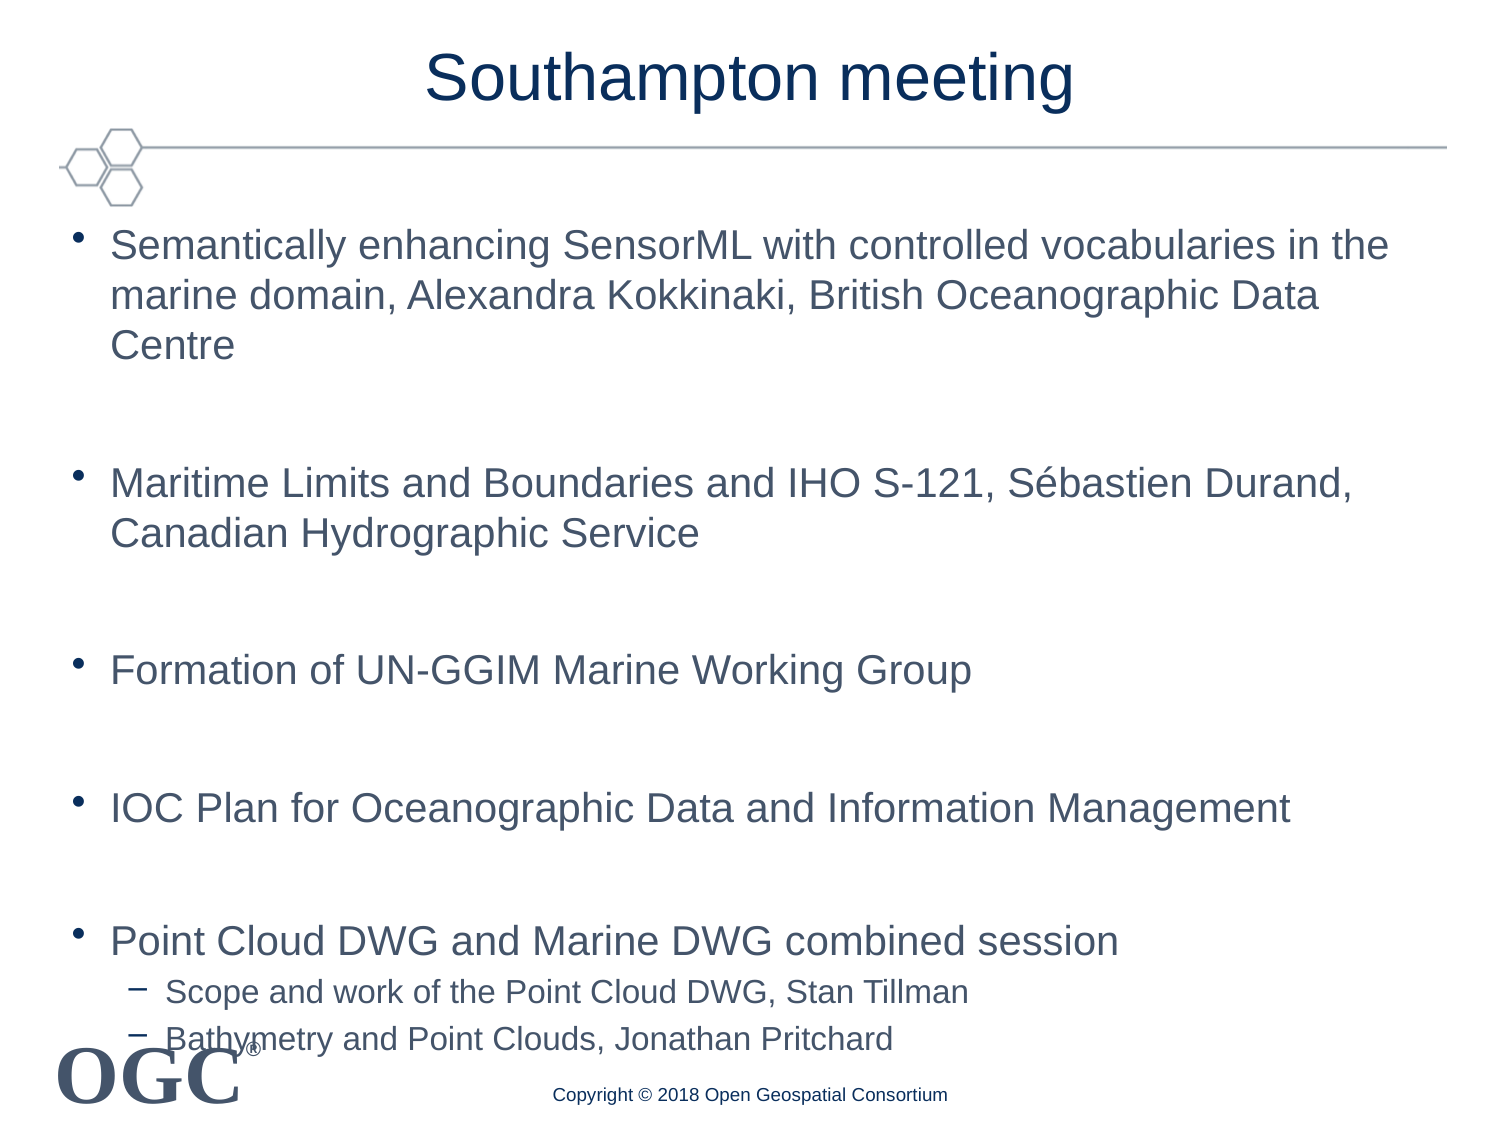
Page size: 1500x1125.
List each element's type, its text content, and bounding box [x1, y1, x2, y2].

footer Copyright © 2018 Open Geospatial Consortium [487, 1074, 1013, 1113]
title Southampton meeting [37, 22, 1463, 136]
list Semantically enhancing SensorML with controlled vocabularies in the marine domain, Alexandra Kokkinaki, British Oceanographic Data Centre Maritime Limits and Boundaries and IHO S-121, Sébastien Durand, Canadian Hydrographic Service Formation of UN-GGIM Marine Working Group IOC Plan for Oceanographic Data and Information Management Point Cloud DWG and Marine DWG combined session Scope and work of the Point Cloud DWG, Stan Tillman Bathymetry and Point Clouds, Jonathan Pritchard [56, 209, 1445, 1013]
picture [59, 136, 1447, 208]
